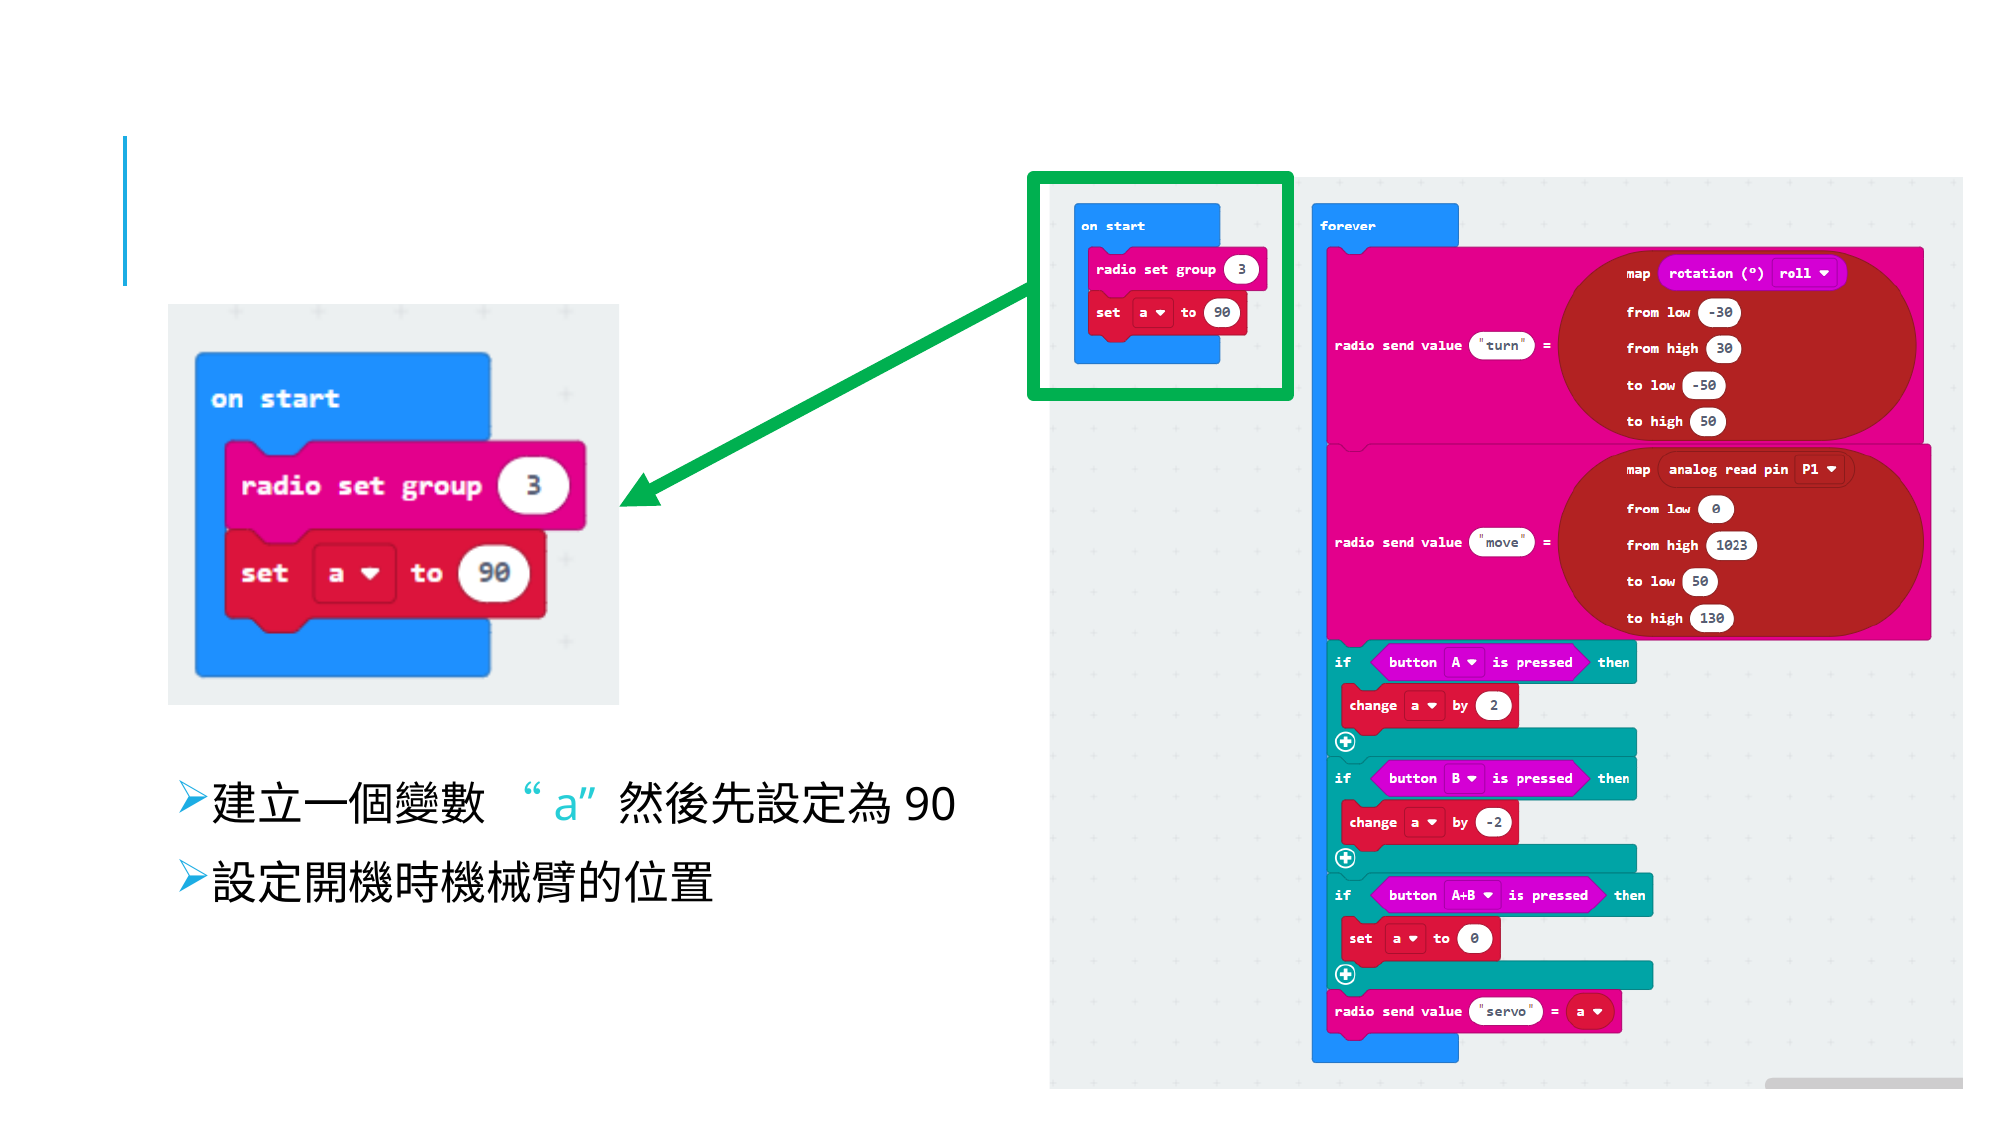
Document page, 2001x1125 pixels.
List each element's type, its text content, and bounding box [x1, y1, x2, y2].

list 建立一個變數 “a” 然後先設定為90 設定開機時機械臂的位置 [168, 516, 1018, 1035]
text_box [618, 285, 1034, 507]
picture [167, 303, 620, 706]
text_box [1033, 177, 1044, 290]
picture [1049, 177, 1964, 1089]
